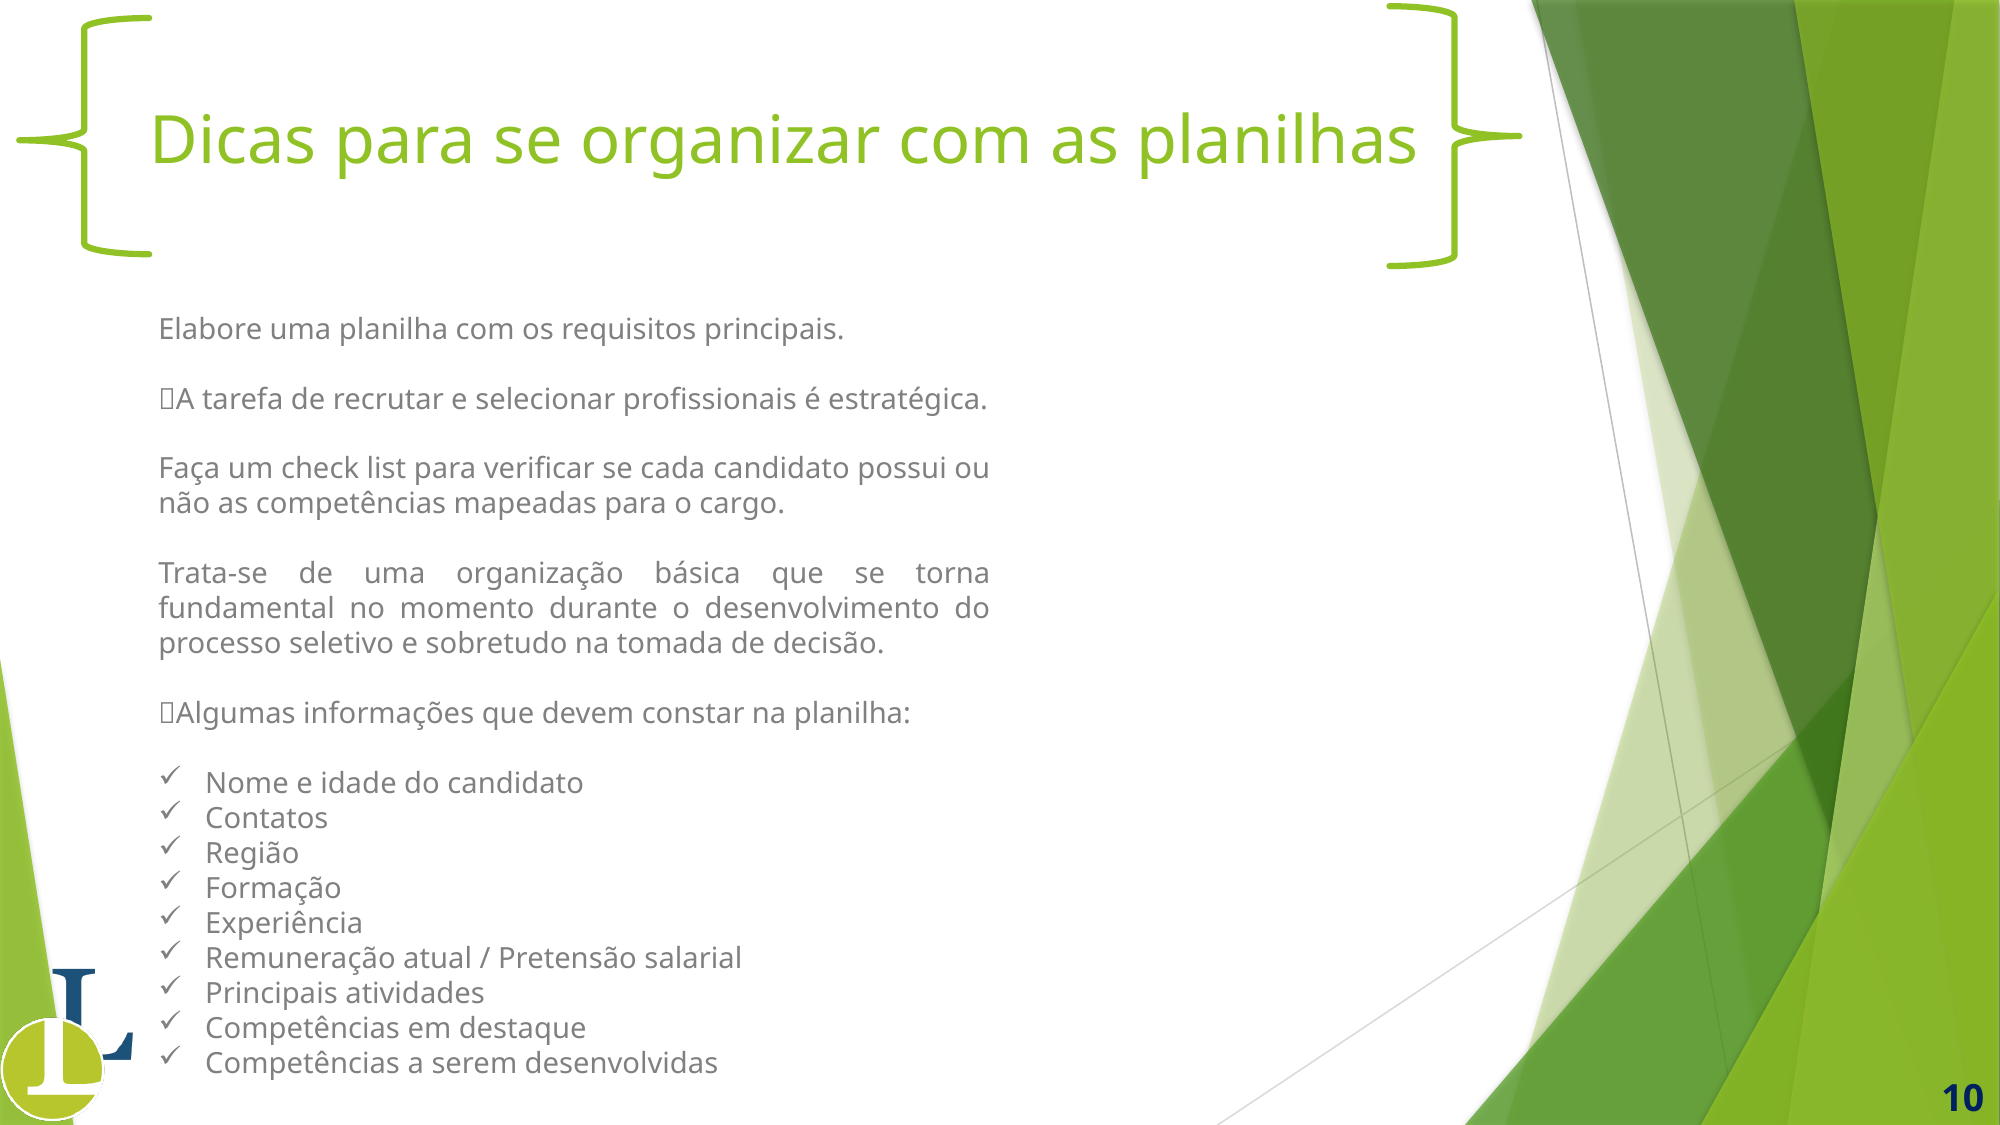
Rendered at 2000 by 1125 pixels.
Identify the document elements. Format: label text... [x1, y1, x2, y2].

text_box 10 [1642, 1071, 2000, 1123]
title Dicas para se organizar com as planilhas [0, 0, 1577, 185]
text_box [1388, 5, 1521, 268]
text_box Elabore uma planilha com os requisitos principais. A tarefa de recrutar e selecionar profissionais é estratégica. Faça um check list para verificar se cada candidato possui ou não as competências mapeadas para o cargo. Trata-se de uma organização básica que se torna fundamental no momento durante o desenvolvimento do processo seletivo e sobretudo na tomada de decisão. Algumas informações que devem constar na planilha: Nome e idade do candidato Contatos Região Formação Experiência Remuneração atual / Pretensão salarial Principais atividades Competências em destaque Competências a serem desenvolvidas [143, 302, 1006, 1125]
picture [0, 964, 150, 1121]
text_box [18, 16, 151, 256]
